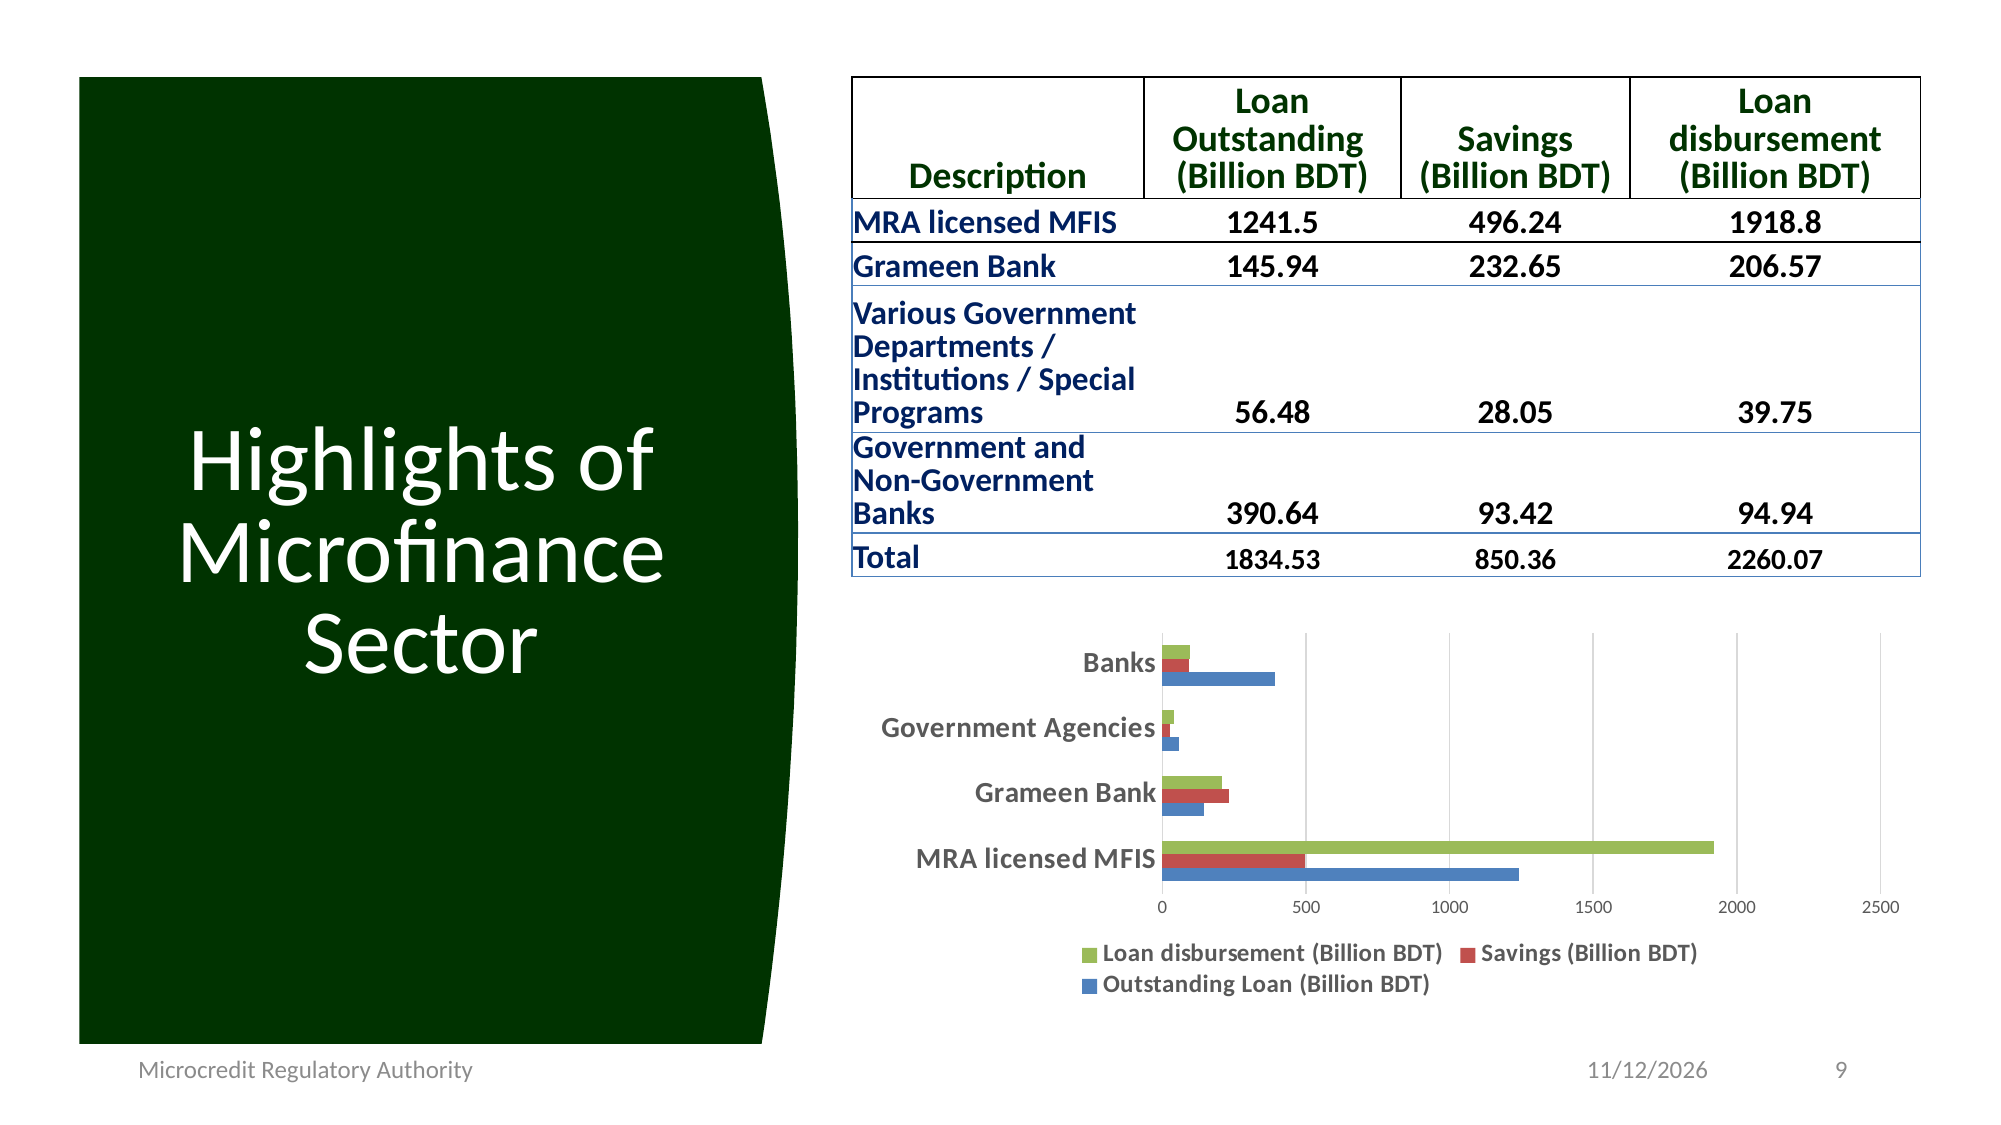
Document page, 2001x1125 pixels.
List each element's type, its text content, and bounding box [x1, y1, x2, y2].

table_cell 145.94 [1144, 243, 1401, 285]
table_cell 206.57 [1630, 243, 1920, 285]
slide_number 9 [1759, 1042, 1863, 1103]
title Highlights of Microfinance Sector [141, 166, 702, 953]
table_cell 2260.07 [1630, 534, 1920, 576]
table_cell 390.64 [1144, 433, 1401, 532]
table_cell 1918.8 [1630, 199, 1920, 241]
table_cell 56.48 [1144, 286, 1401, 432]
text_box [77, 75, 801, 1046]
table_cell MRA licensed MFIS [853, 199, 1144, 241]
table_cell Grameen Bank [853, 243, 1144, 285]
table_cell 232.65 [1401, 243, 1630, 285]
table_cell 28.05 [1401, 286, 1630, 432]
table_cell Various Government Departments / Institutions / Special Programs [853, 286, 1144, 432]
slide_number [1273, 1042, 1724, 1103]
table_cell 1241.5 [1144, 199, 1401, 241]
table_cell 93.42 [1401, 433, 1630, 532]
footer Microcredit Regulatory Authority [123, 1042, 799, 1103]
table_cell 94.94 [1630, 433, 1920, 532]
table_cell 496.24 [1401, 199, 1630, 241]
table_header Loan Outstanding (Billion BDT) [1145, 78, 1400, 198]
table_cell Total [853, 534, 1144, 576]
table_cell 39.75 [1630, 286, 1920, 432]
table_cell 850.36 [1401, 534, 1630, 576]
table_cell 1834.53 [1144, 534, 1401, 576]
table_header Description [853, 78, 1143, 198]
table_header Savings (Billion BDT) [1402, 78, 1629, 198]
chart [859, 625, 1921, 1006]
table_header Loan disbursement (Billion BDT) [1631, 78, 1920, 198]
table_cell Government and Non-Government Banks [853, 433, 1144, 532]
